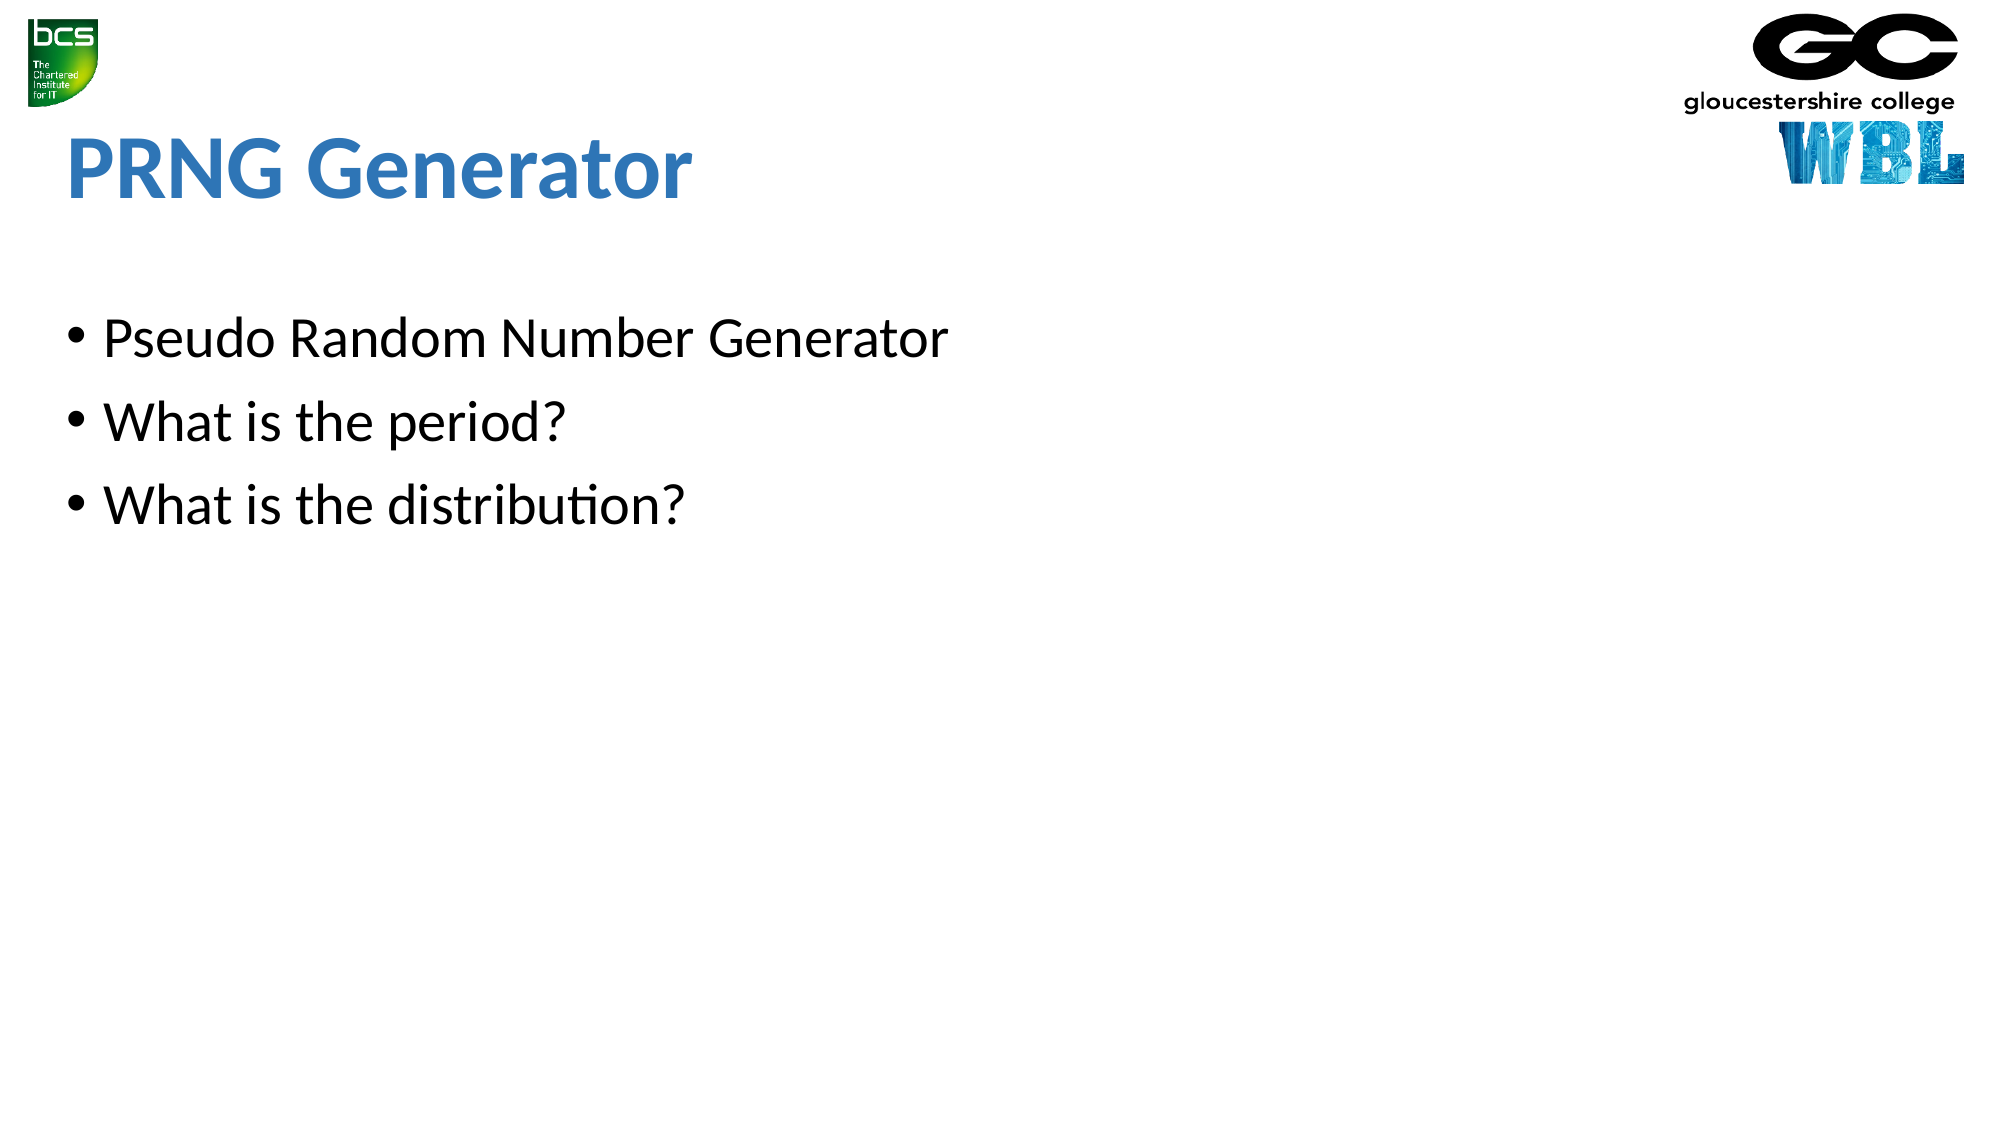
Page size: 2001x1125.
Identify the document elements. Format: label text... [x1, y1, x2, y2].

picture [1953, 163, 1959, 172]
list Pseudo Random Number Generator What is the period? What is the distribution? [51, 299, 1953, 1110]
picture [28, 19, 98, 107]
title PRNG Generator [51, 59, 1953, 278]
picture [1674, 5, 1964, 155]
